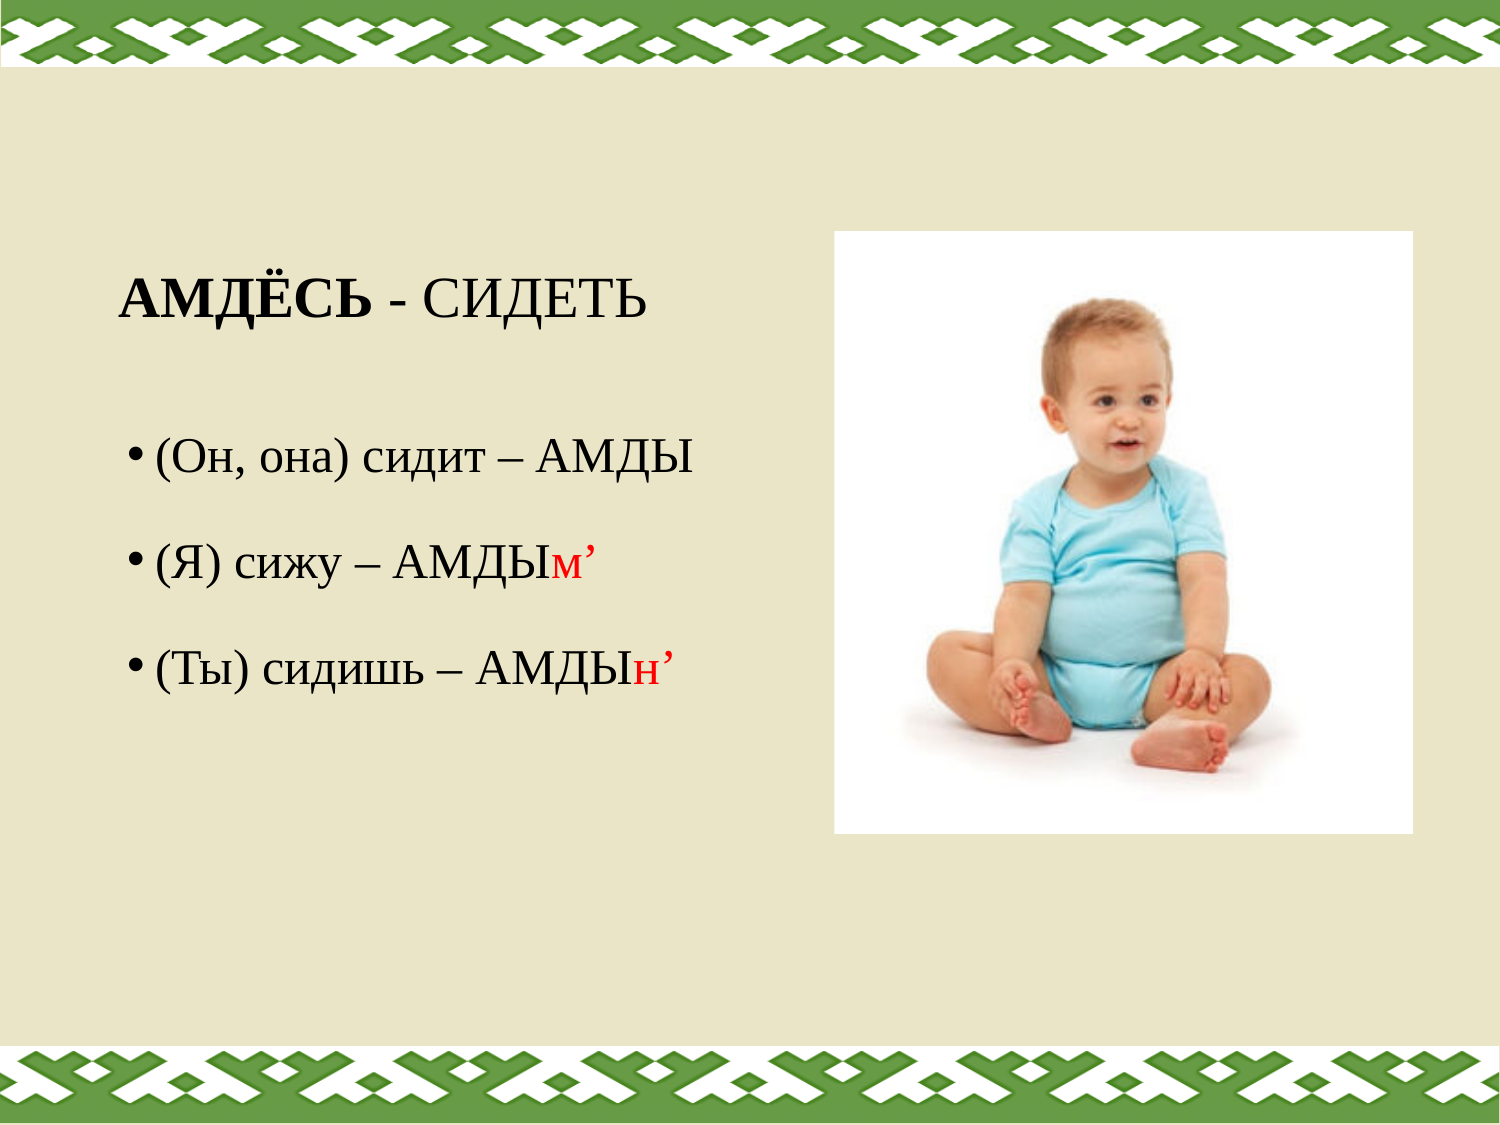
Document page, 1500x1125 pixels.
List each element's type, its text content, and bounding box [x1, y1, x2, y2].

picture [834, 231, 1414, 834]
picture [0, 0, 1500, 67]
list (Он, она) сидит – АМДЫ (Я) сижу – АМДЫм’ (Ты) сидишь – АМДЫн’ [112, 385, 918, 940]
picture [0, 1046, 1500, 1123]
title АМДЁСЬ - СИДЕТЬ [103, 75, 703, 338]
